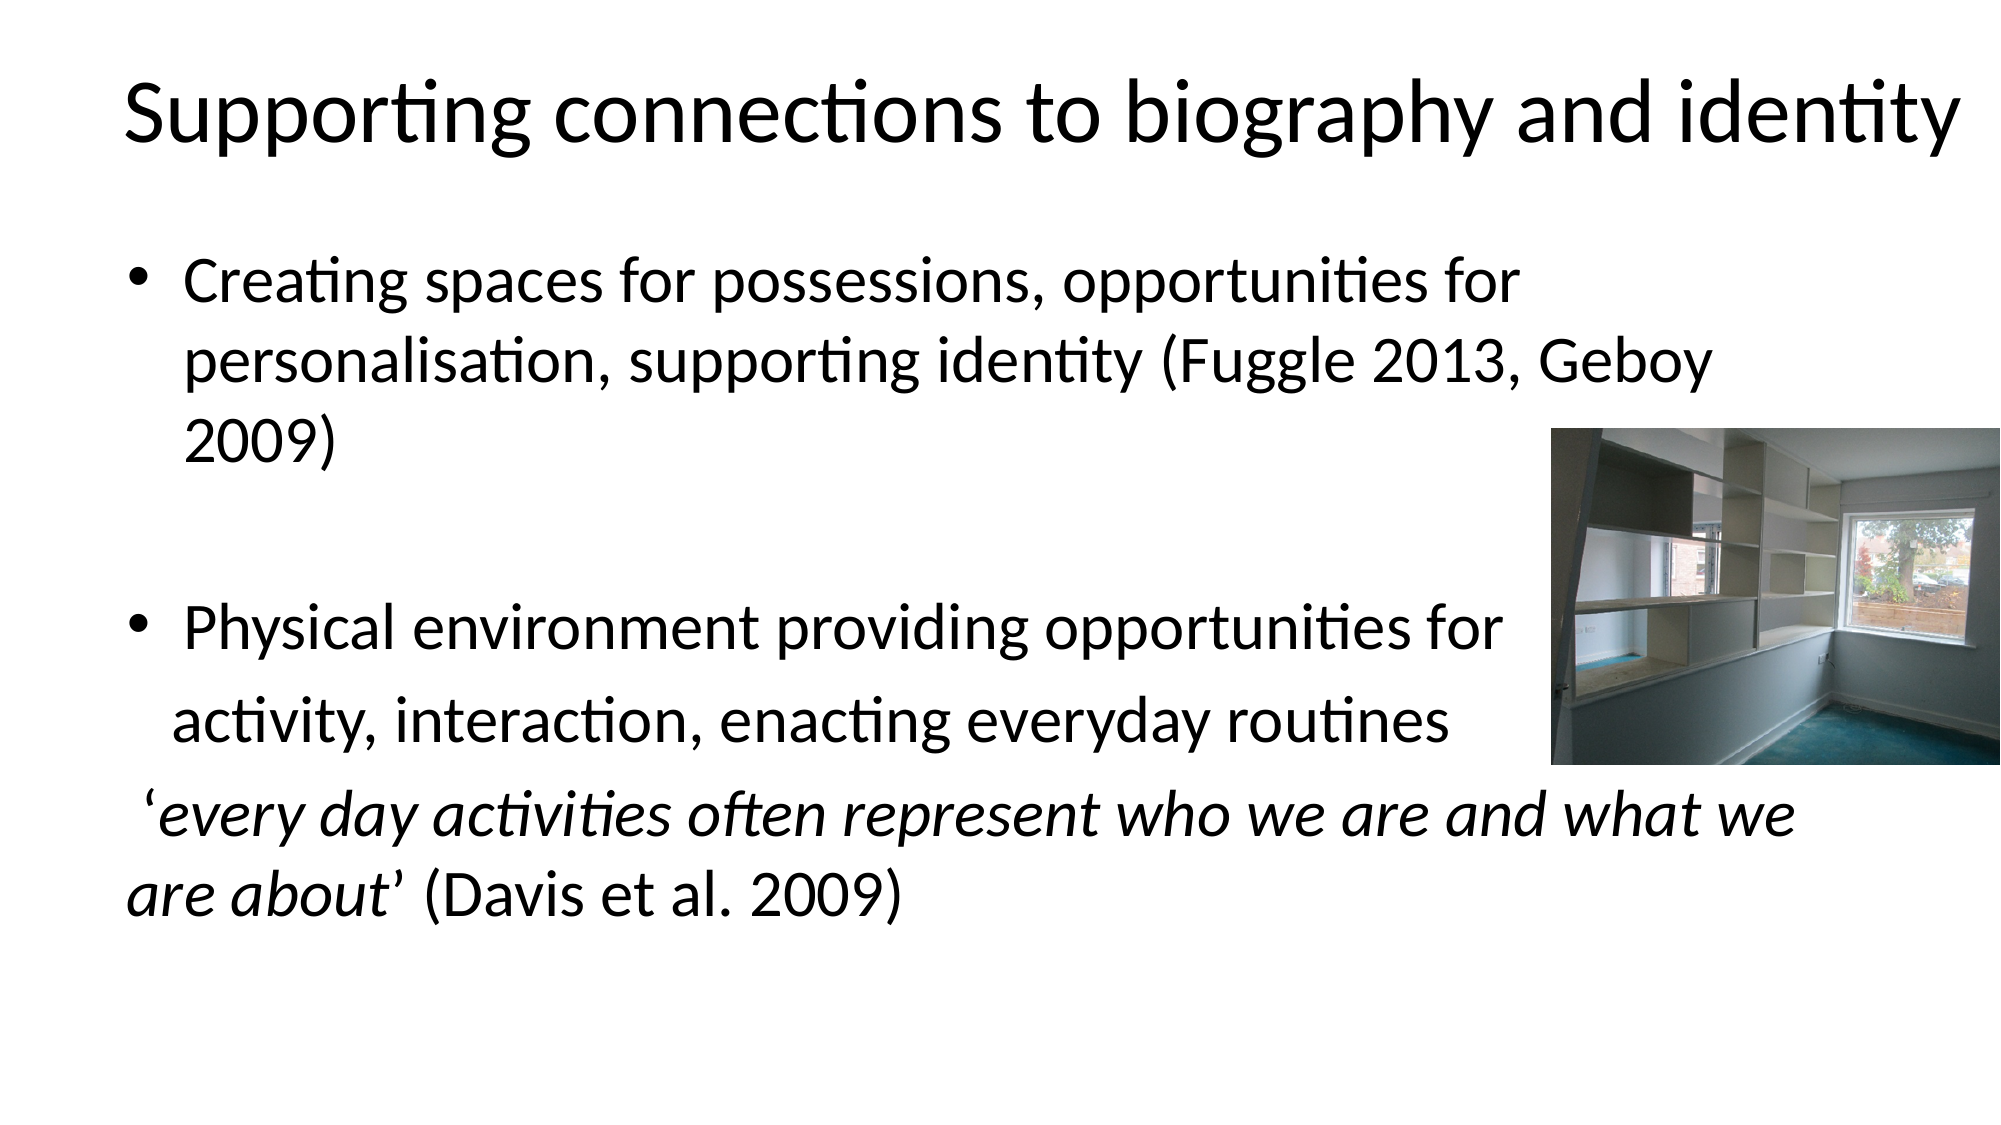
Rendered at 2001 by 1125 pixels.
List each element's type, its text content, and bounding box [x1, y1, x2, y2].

list Creating spaces for possessions, opportunities for personalisation, supporting identity (Fuggle 2013, Geboy 2009) Physical environment providing opportunities for activity, interaction, enacting everyday routines ‘every day activities often represent who we are and what we are about’ (Davis et al. 2009) [111, 228, 1829, 1125]
title Supporting connections to biography and identity [66, 18, 2000, 193]
picture [1550, 427, 2000, 765]
